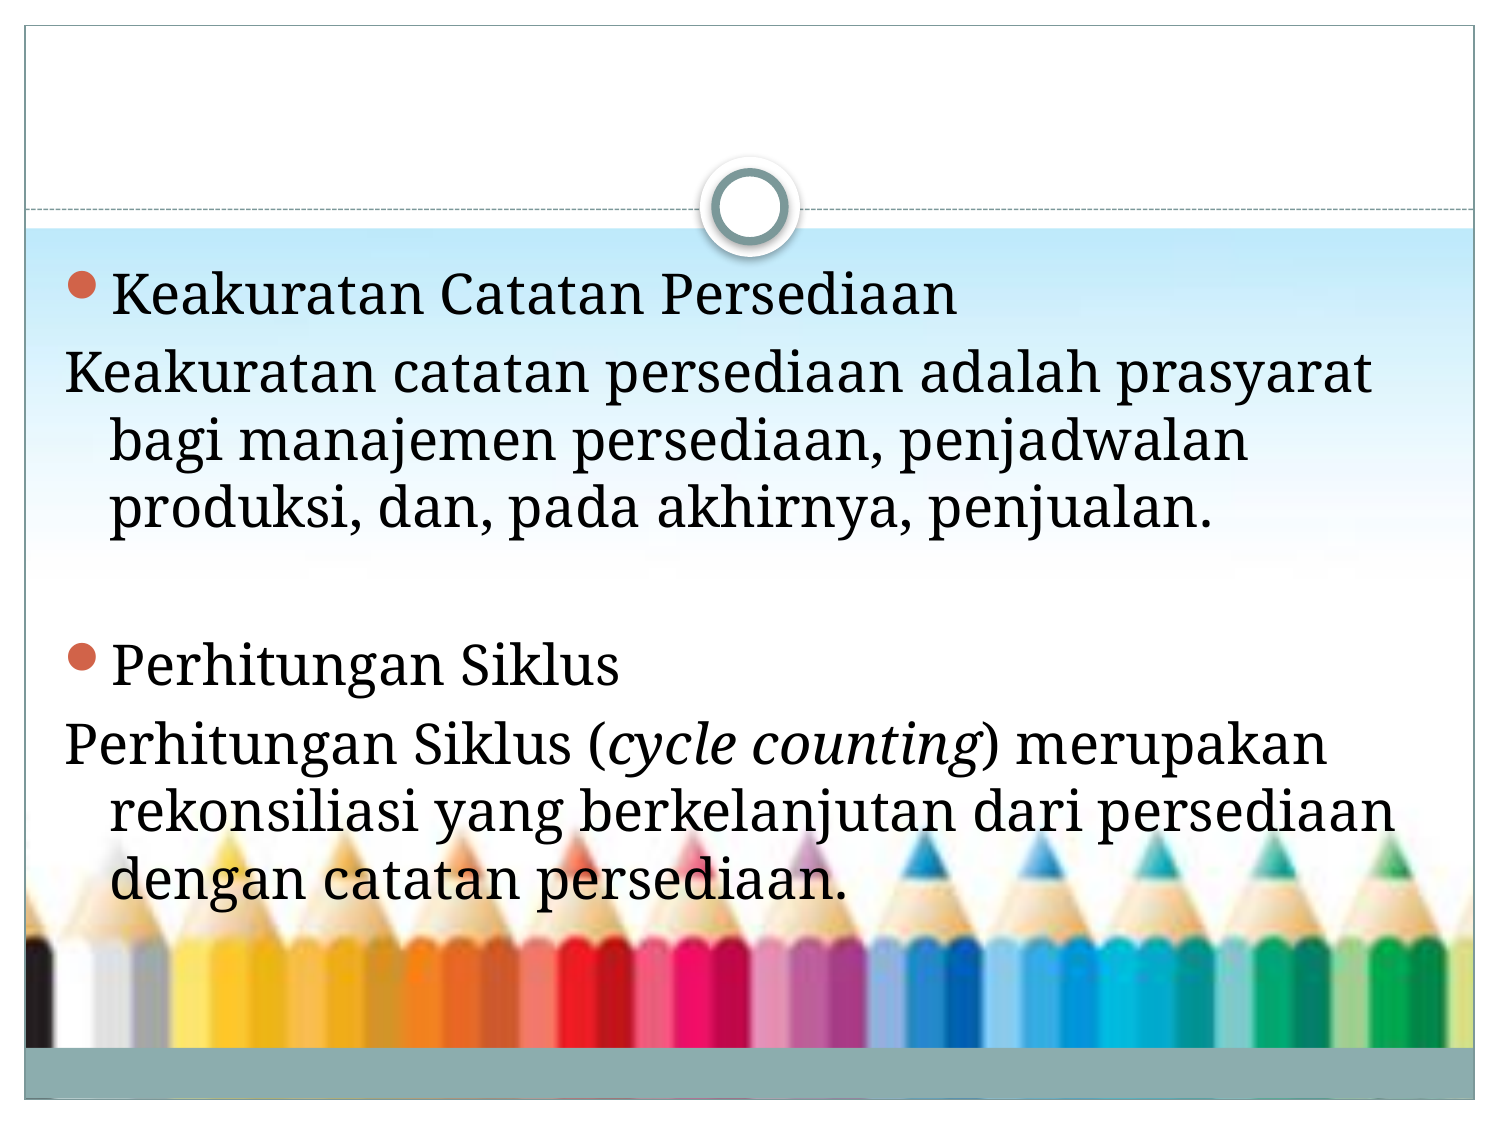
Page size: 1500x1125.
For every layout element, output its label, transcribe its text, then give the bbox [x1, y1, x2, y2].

picture [26, 229, 1060, 1047]
list Keakuratan Catatan Persediaan Keakuratan catatan persediaan adalah prasyarat bagi manajemen persediaan, penjadwalan produksi, dan, pada akhirnya, penjualan. Perhitungan Siklus Perhitungan Siklus (cycle counting) merupakan rekonsiliasi yang berkelanjutan dari persediaan dengan catatan persediaan. [49, 250, 1445, 1001]
picture [777, 229, 1473, 1047]
